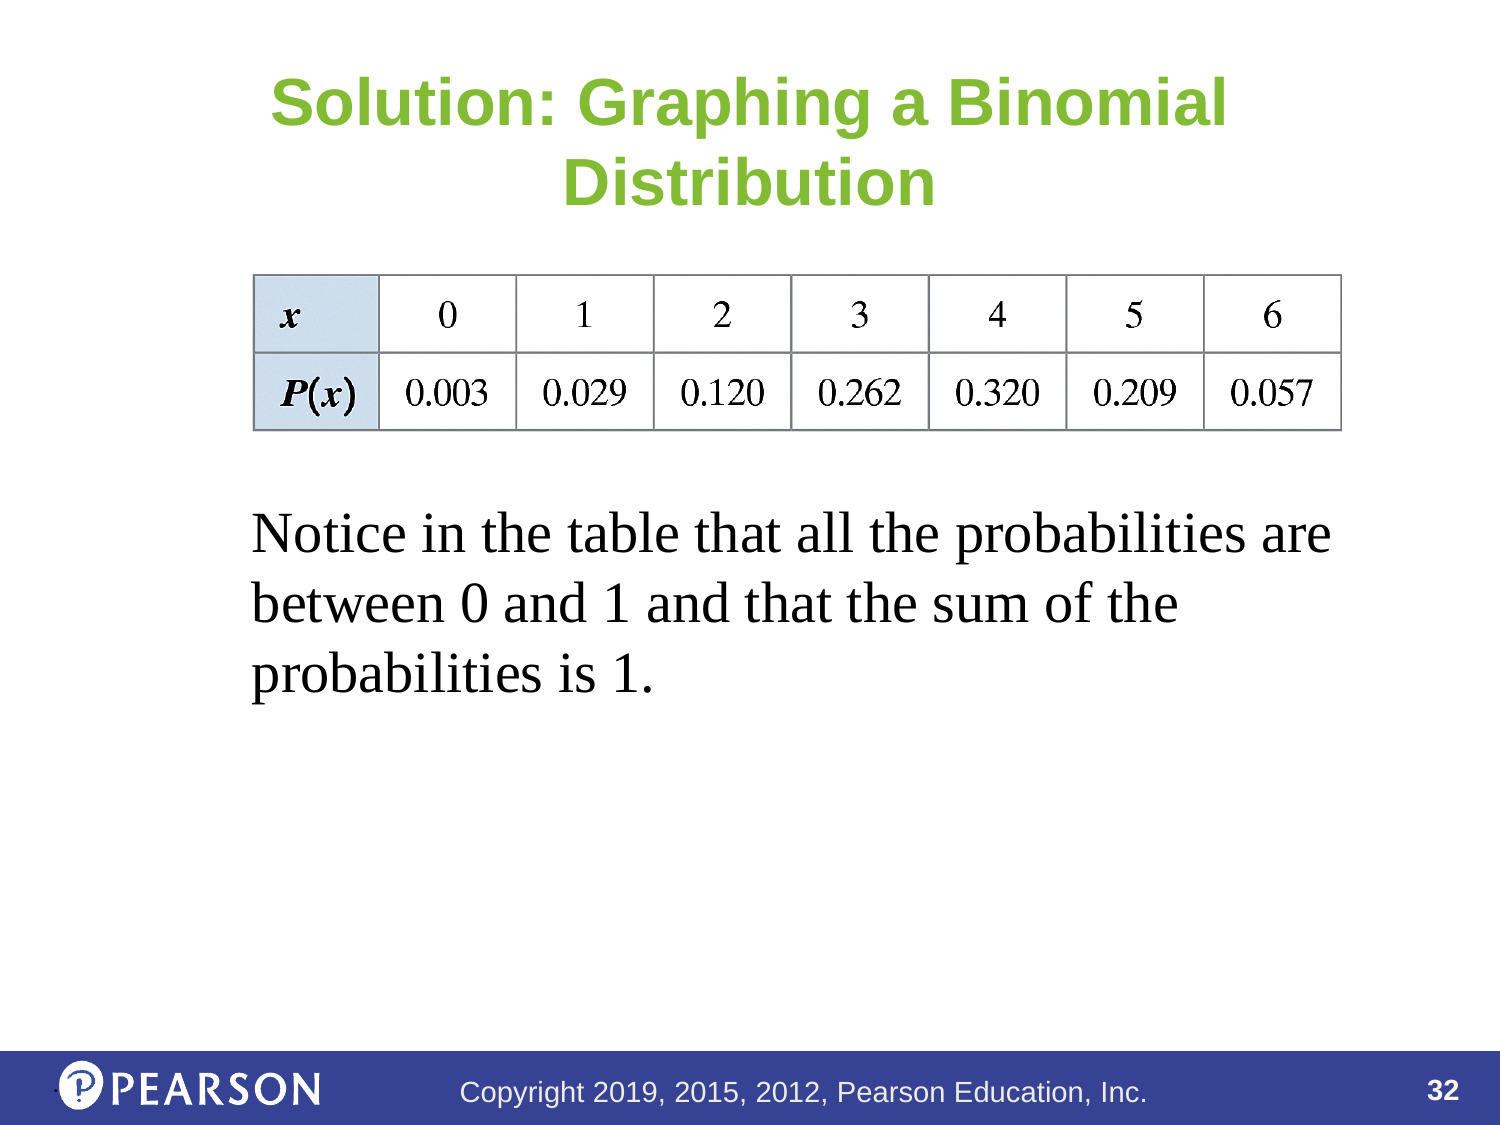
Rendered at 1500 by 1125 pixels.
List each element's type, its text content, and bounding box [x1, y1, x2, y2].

picture [236, 259, 1361, 441]
text_box . [37, 1052, 750, 1113]
text_box Notice in the table that all the probabilities are between 0 and 1 and that the sum of the probabilities is 1. [237, 486, 1360, 712]
title Solution: Graphing a Binomial Distribution [75, 45, 1425, 233]
